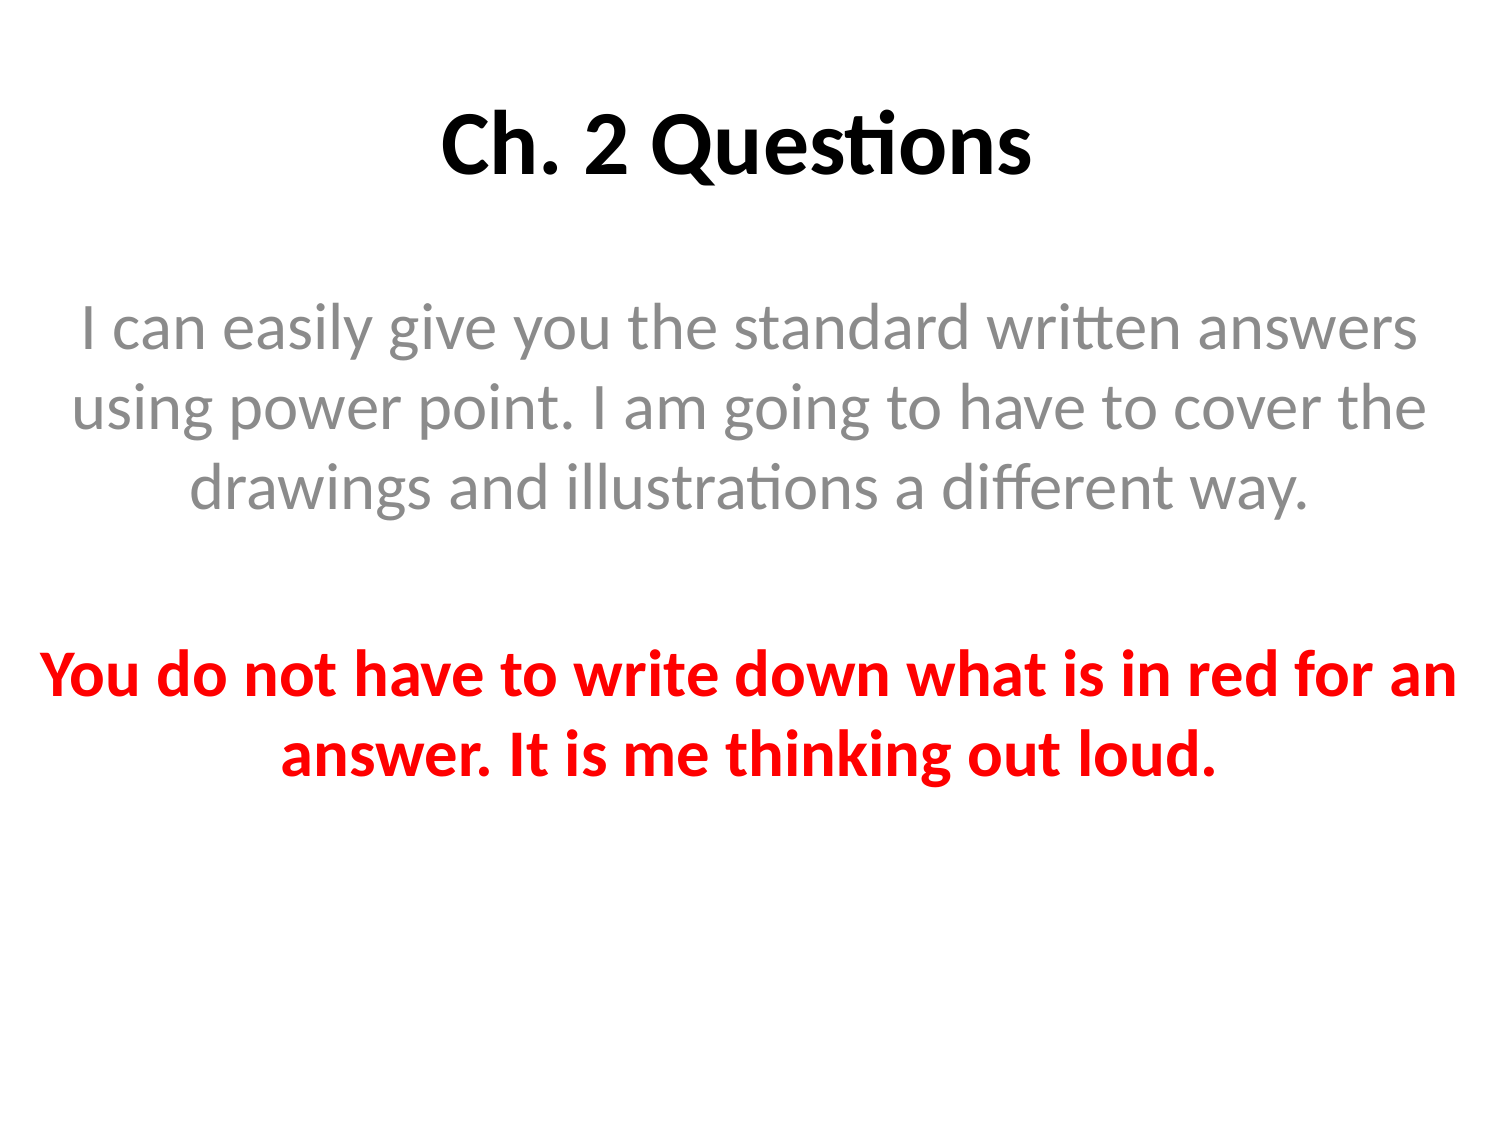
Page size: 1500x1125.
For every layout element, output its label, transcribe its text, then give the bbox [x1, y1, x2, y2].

subtitle I can easily give you the standard written answers using power point. I am going to have to cover the drawings and illustrations a different way. You do not have to write down what is in red for an answer. It is me thinking out loud. [0, 275, 1500, 925]
title Ch. 2 Questions [99, 50, 1375, 225]
